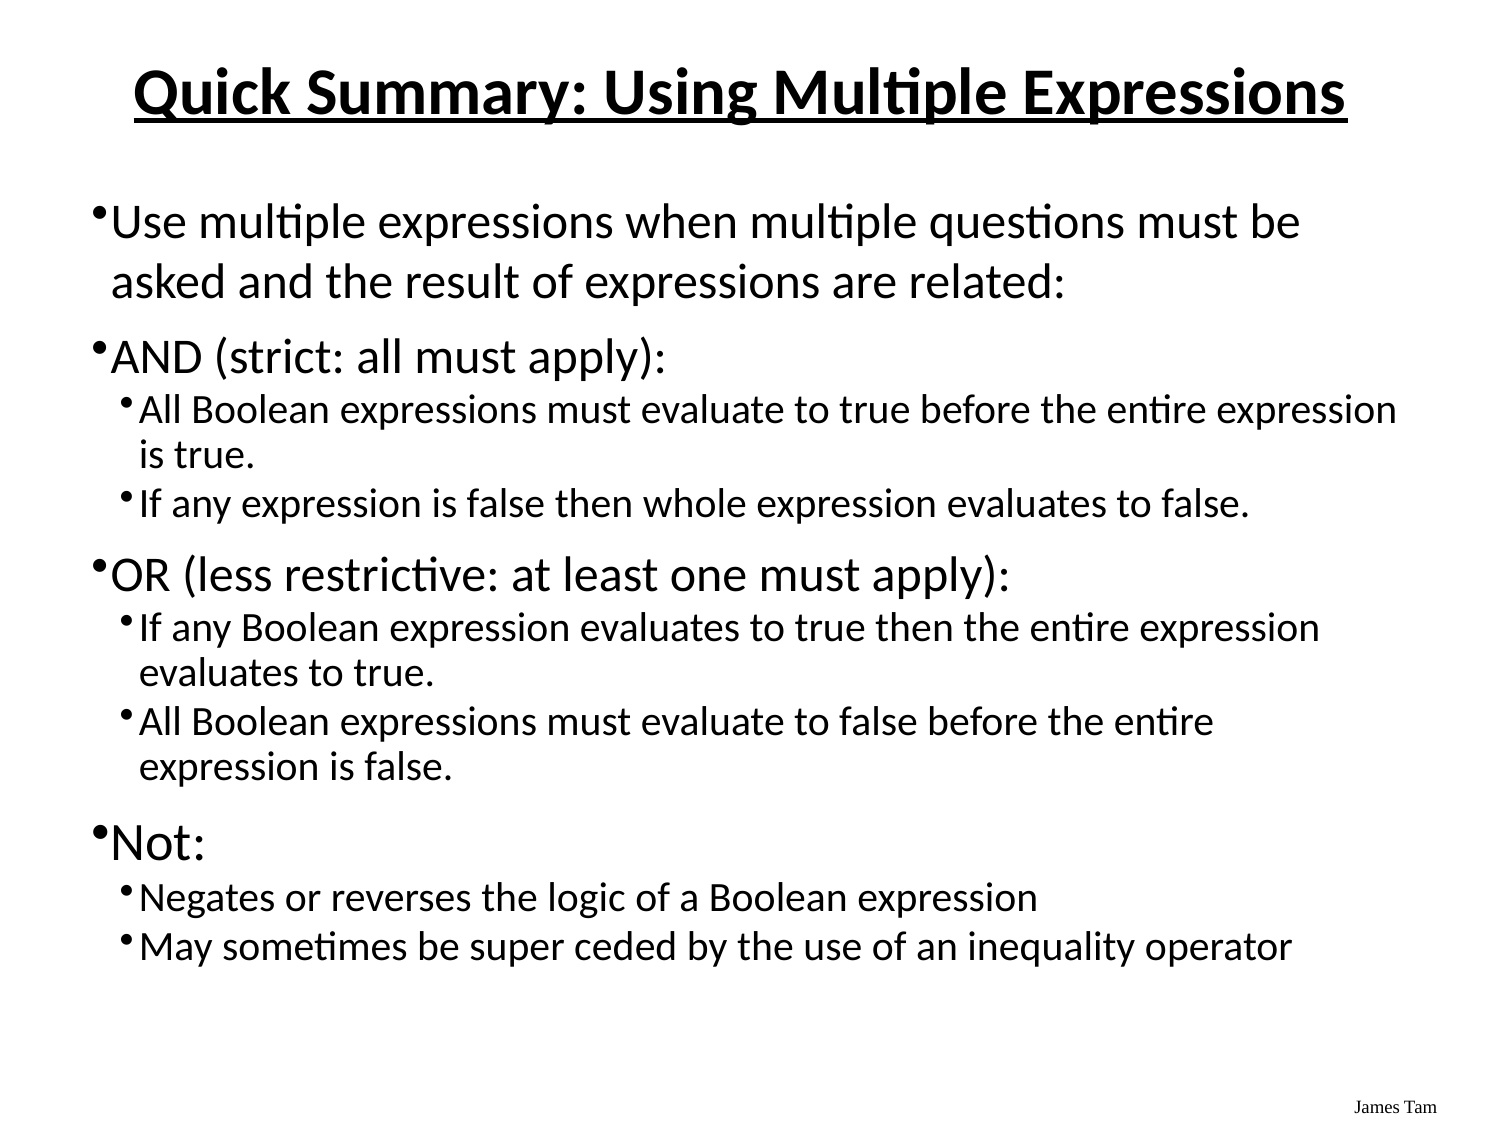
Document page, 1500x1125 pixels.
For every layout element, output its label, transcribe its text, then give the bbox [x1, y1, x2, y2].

title Quick Summary: Using Multiple Expressions [70, 49, 1411, 136]
list Use multiple expressions when multiple questions must be asked and the result of expressions are related: AND (strict: all must apply): All Boolean expressions must evaluate to true before the entire expression is true. If any expression is false then whole expression evaluates to false. OR (less restrictive: at least one must apply): If any Boolean expression evaluates to true then the entire expression evaluates to true. All Boolean expressions must evaluate to false before the entire expression is false. Not: Negates or reverses the logic of a Boolean expression May sometimes be super ceded by the use of an inequality operator [76, 180, 1418, 1062]
